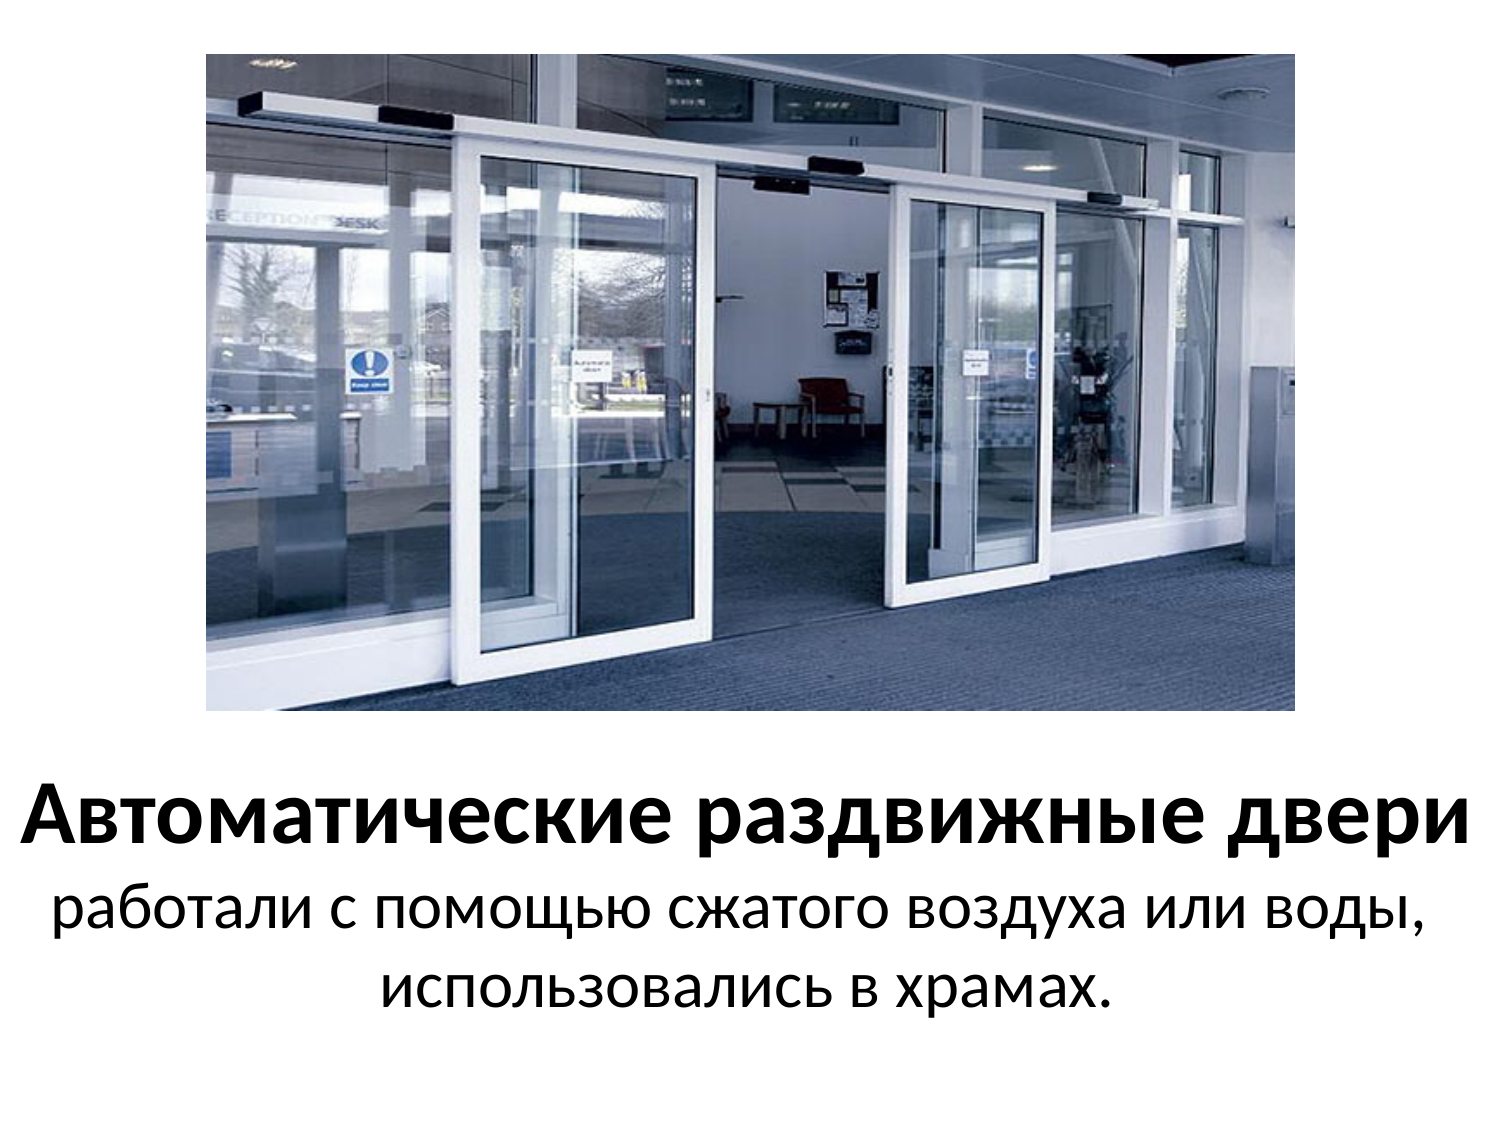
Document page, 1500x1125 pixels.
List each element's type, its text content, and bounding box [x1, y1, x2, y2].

text_box Автоматические раздвижные двери работали с помощью сжатого воздуха или воды, использовались в храмах. [0, 744, 1495, 1029]
picture [206, 54, 1295, 711]
